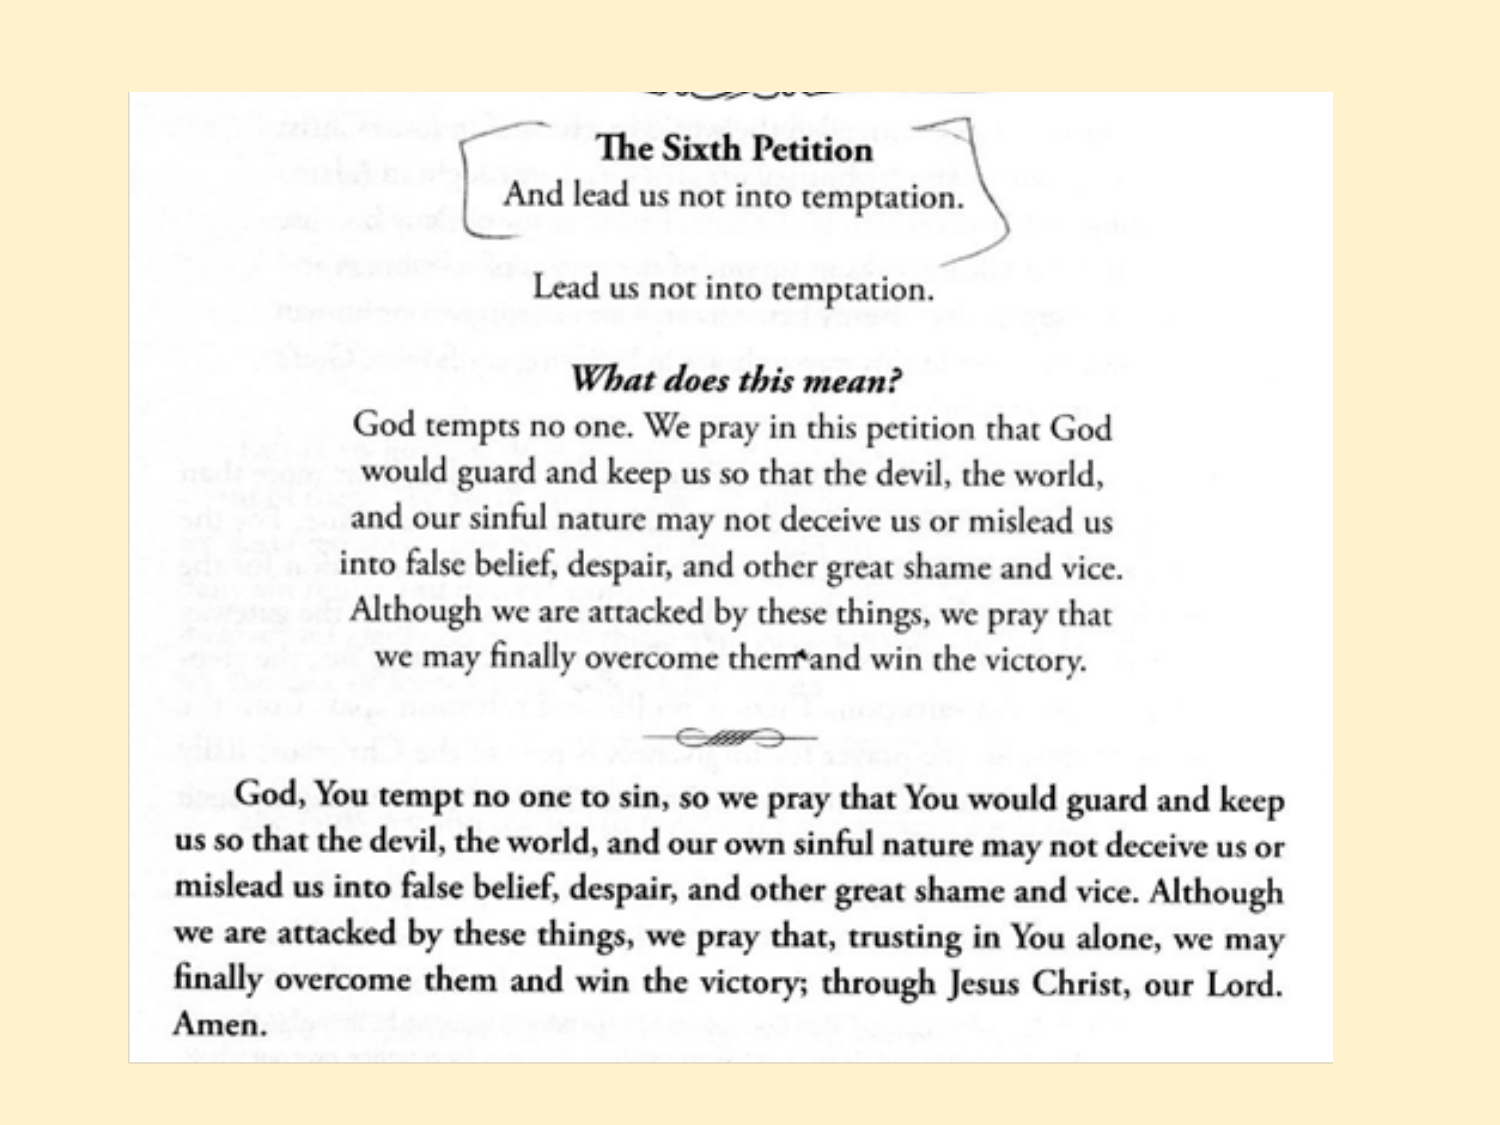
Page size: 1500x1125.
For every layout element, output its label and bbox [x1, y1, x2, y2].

picture [127, 92, 1333, 1066]
